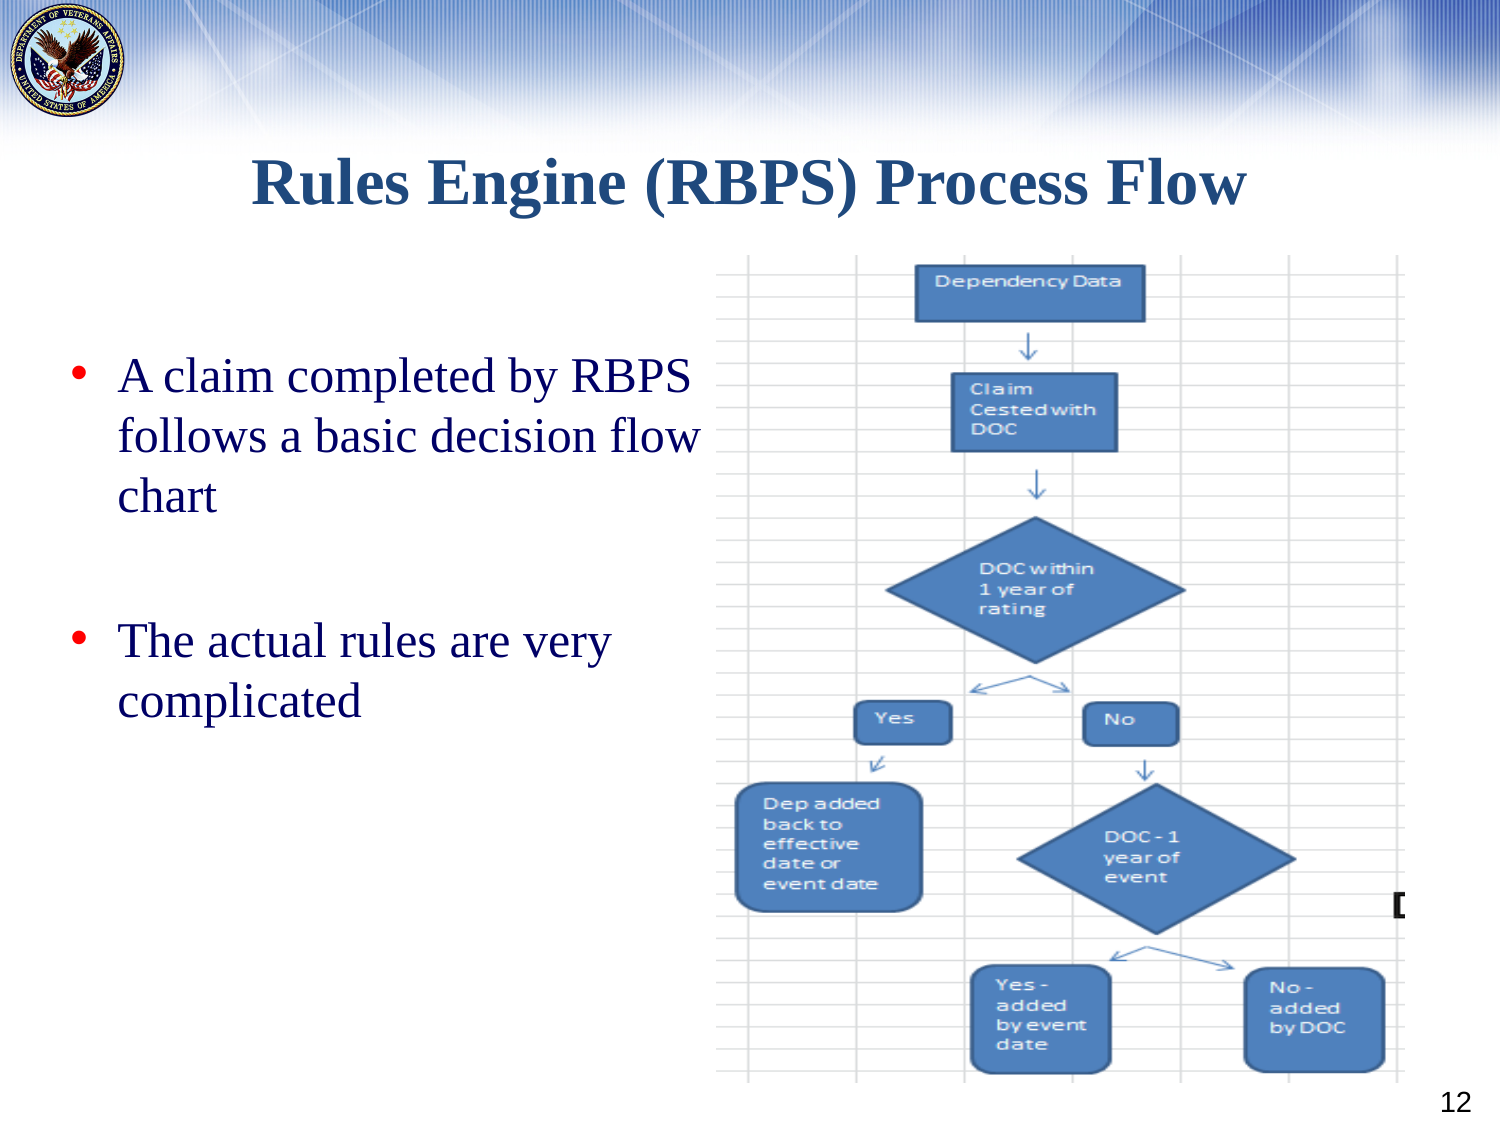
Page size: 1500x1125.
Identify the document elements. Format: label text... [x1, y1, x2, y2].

slide_number 12 [1136, 1083, 1487, 1125]
picture [0, 0, 1500, 130]
text_box A claim completed by RBPS follows a basic decision flow chart The actual rules are very complicated [55, 335, 711, 1058]
picture [0, 254, 1500, 1084]
title Rules Engine (RBPS) Process Flow [0, 130, 1500, 309]
